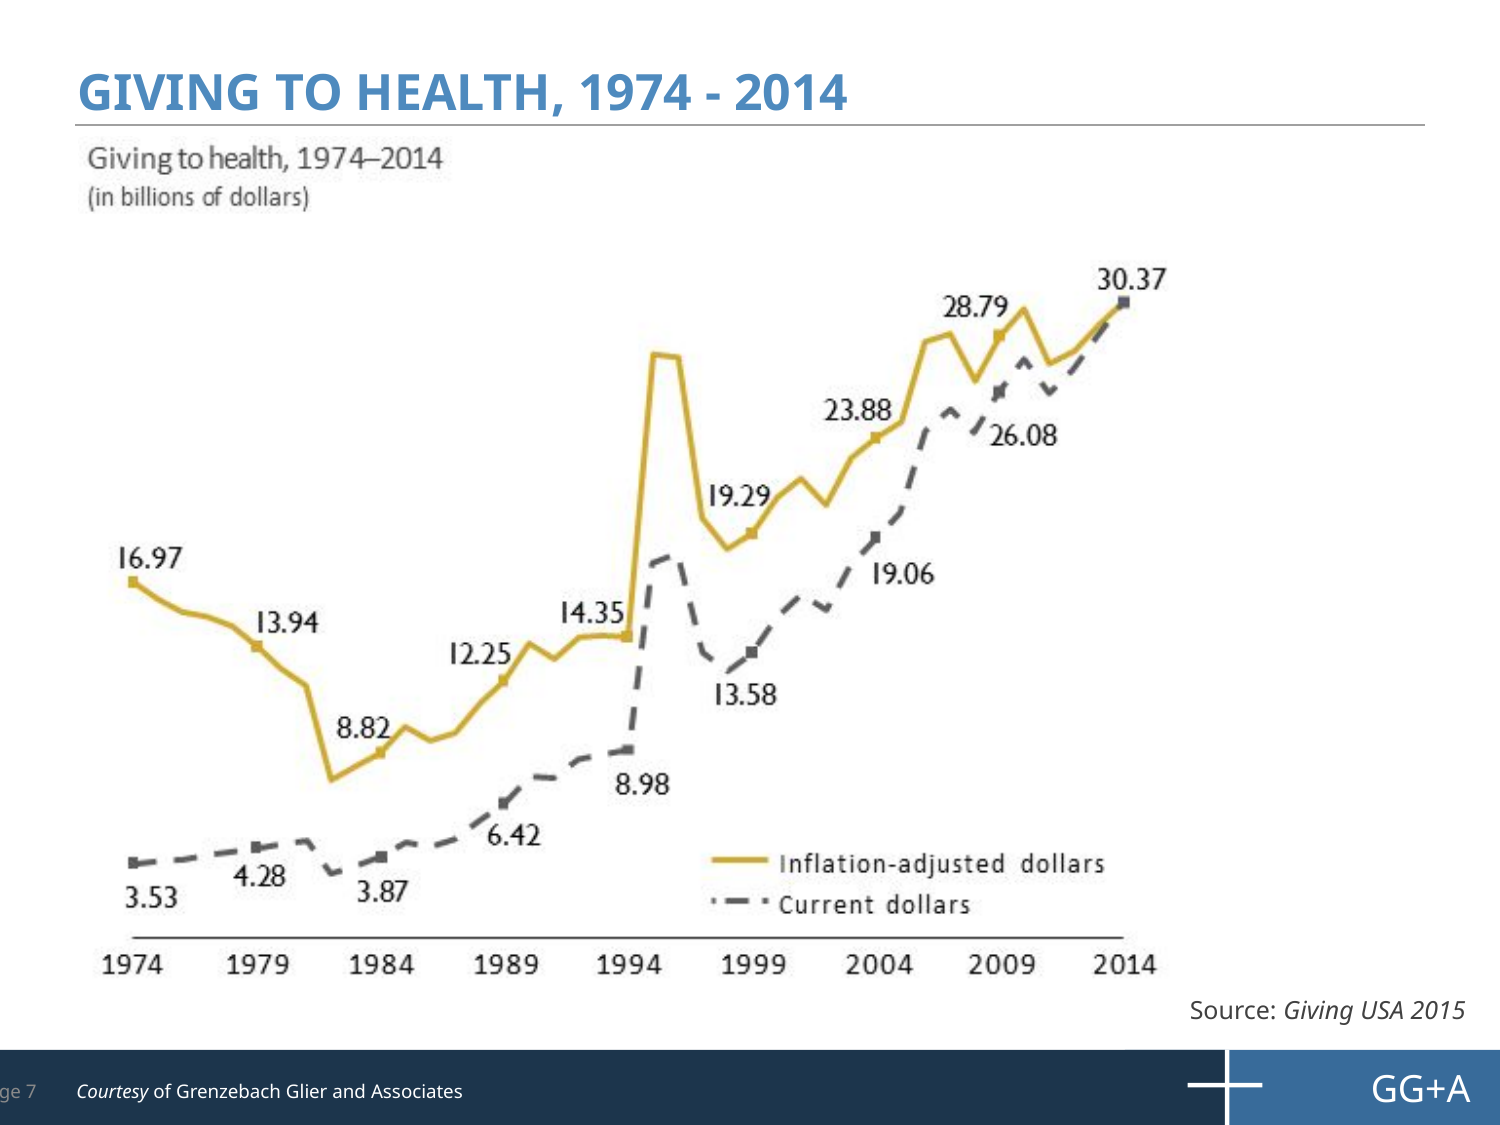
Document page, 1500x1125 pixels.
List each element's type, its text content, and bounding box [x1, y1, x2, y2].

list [78, 136, 1176, 992]
title Giving to Health, 1974 - 2014 [62, 37, 1413, 143]
text_box Source: Giving USA 2015 [1175, 987, 1500, 1078]
